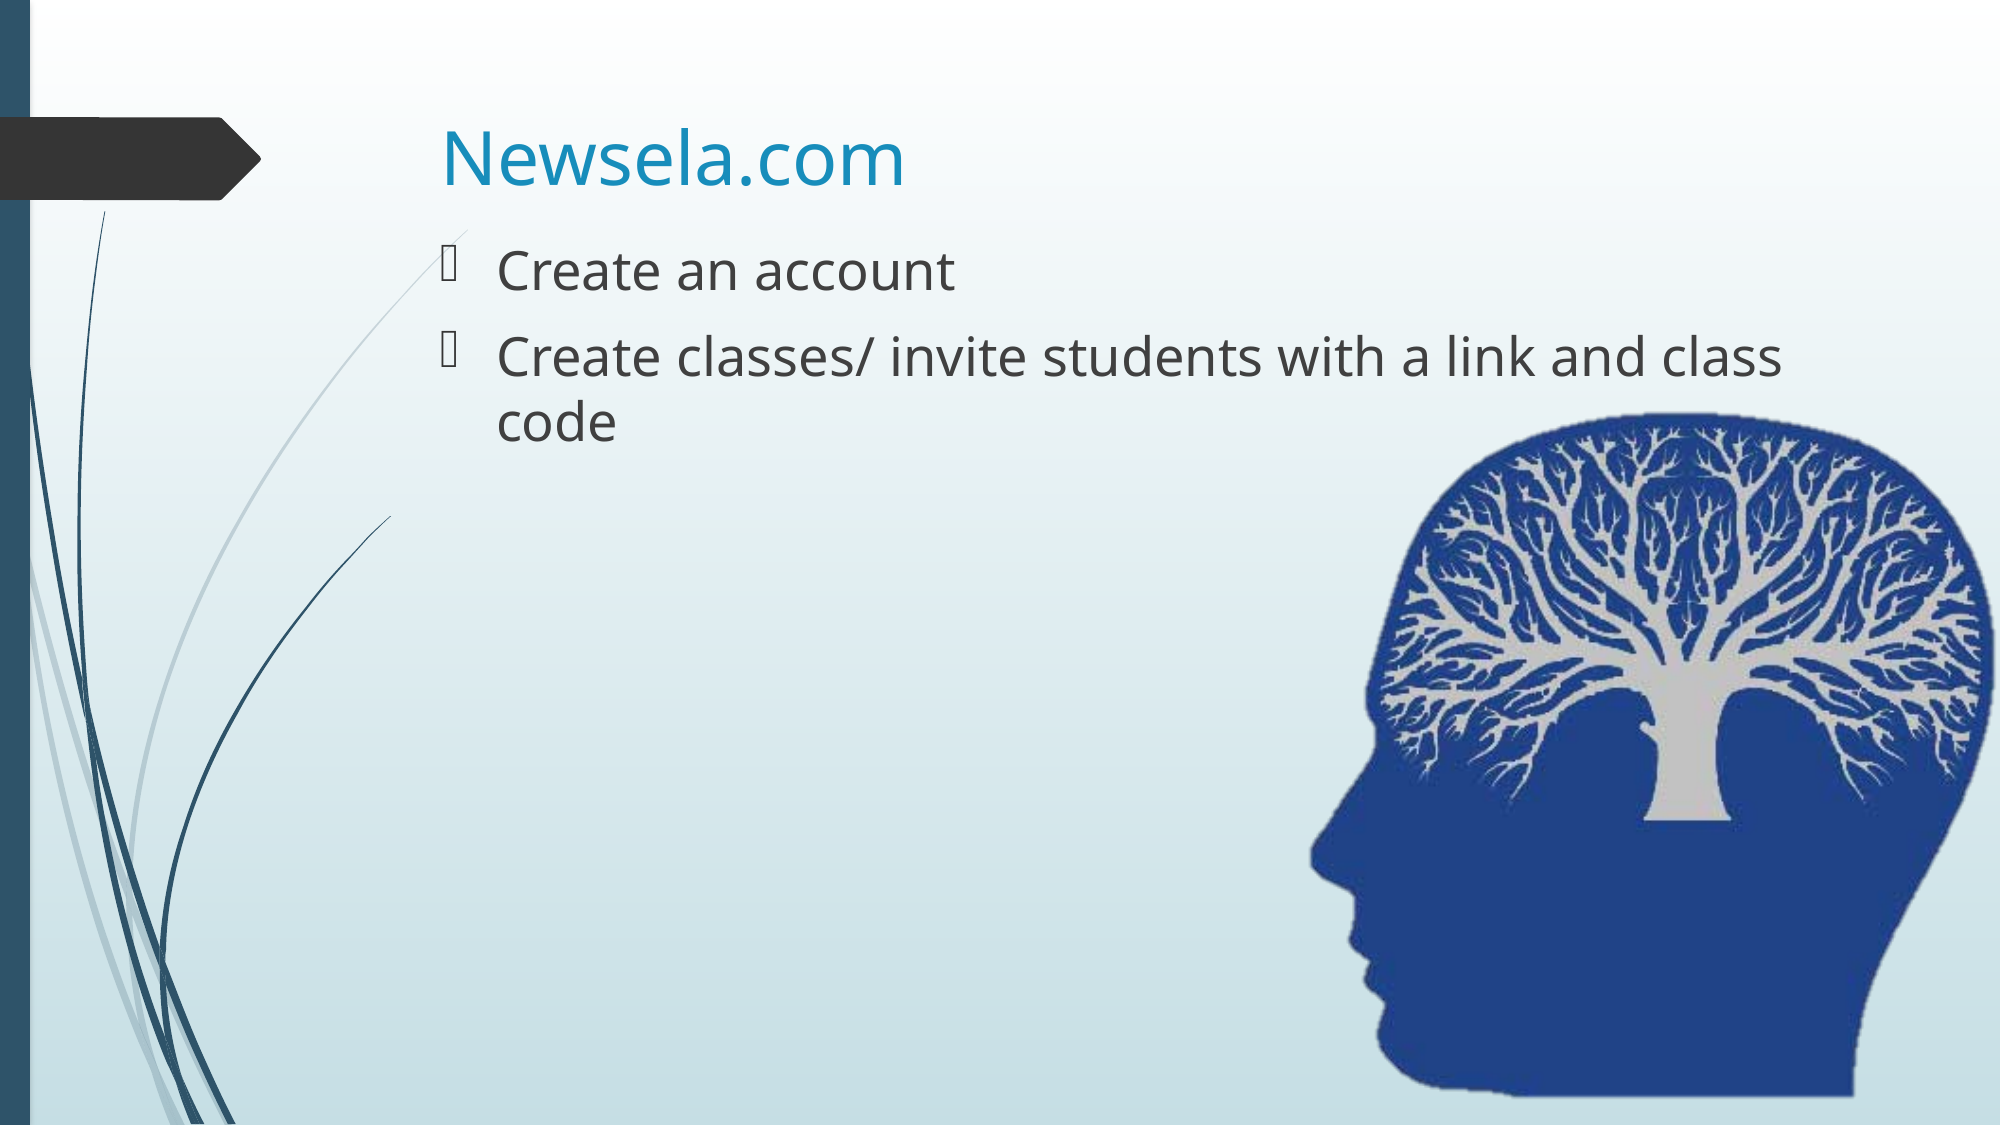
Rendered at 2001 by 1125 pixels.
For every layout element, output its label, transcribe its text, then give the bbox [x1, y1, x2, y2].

title Newsela.com [425, 102, 1888, 228]
list Create an account Create classes/ invite students with a link and class code [424, 228, 1888, 849]
picture [1298, 407, 2000, 1103]
